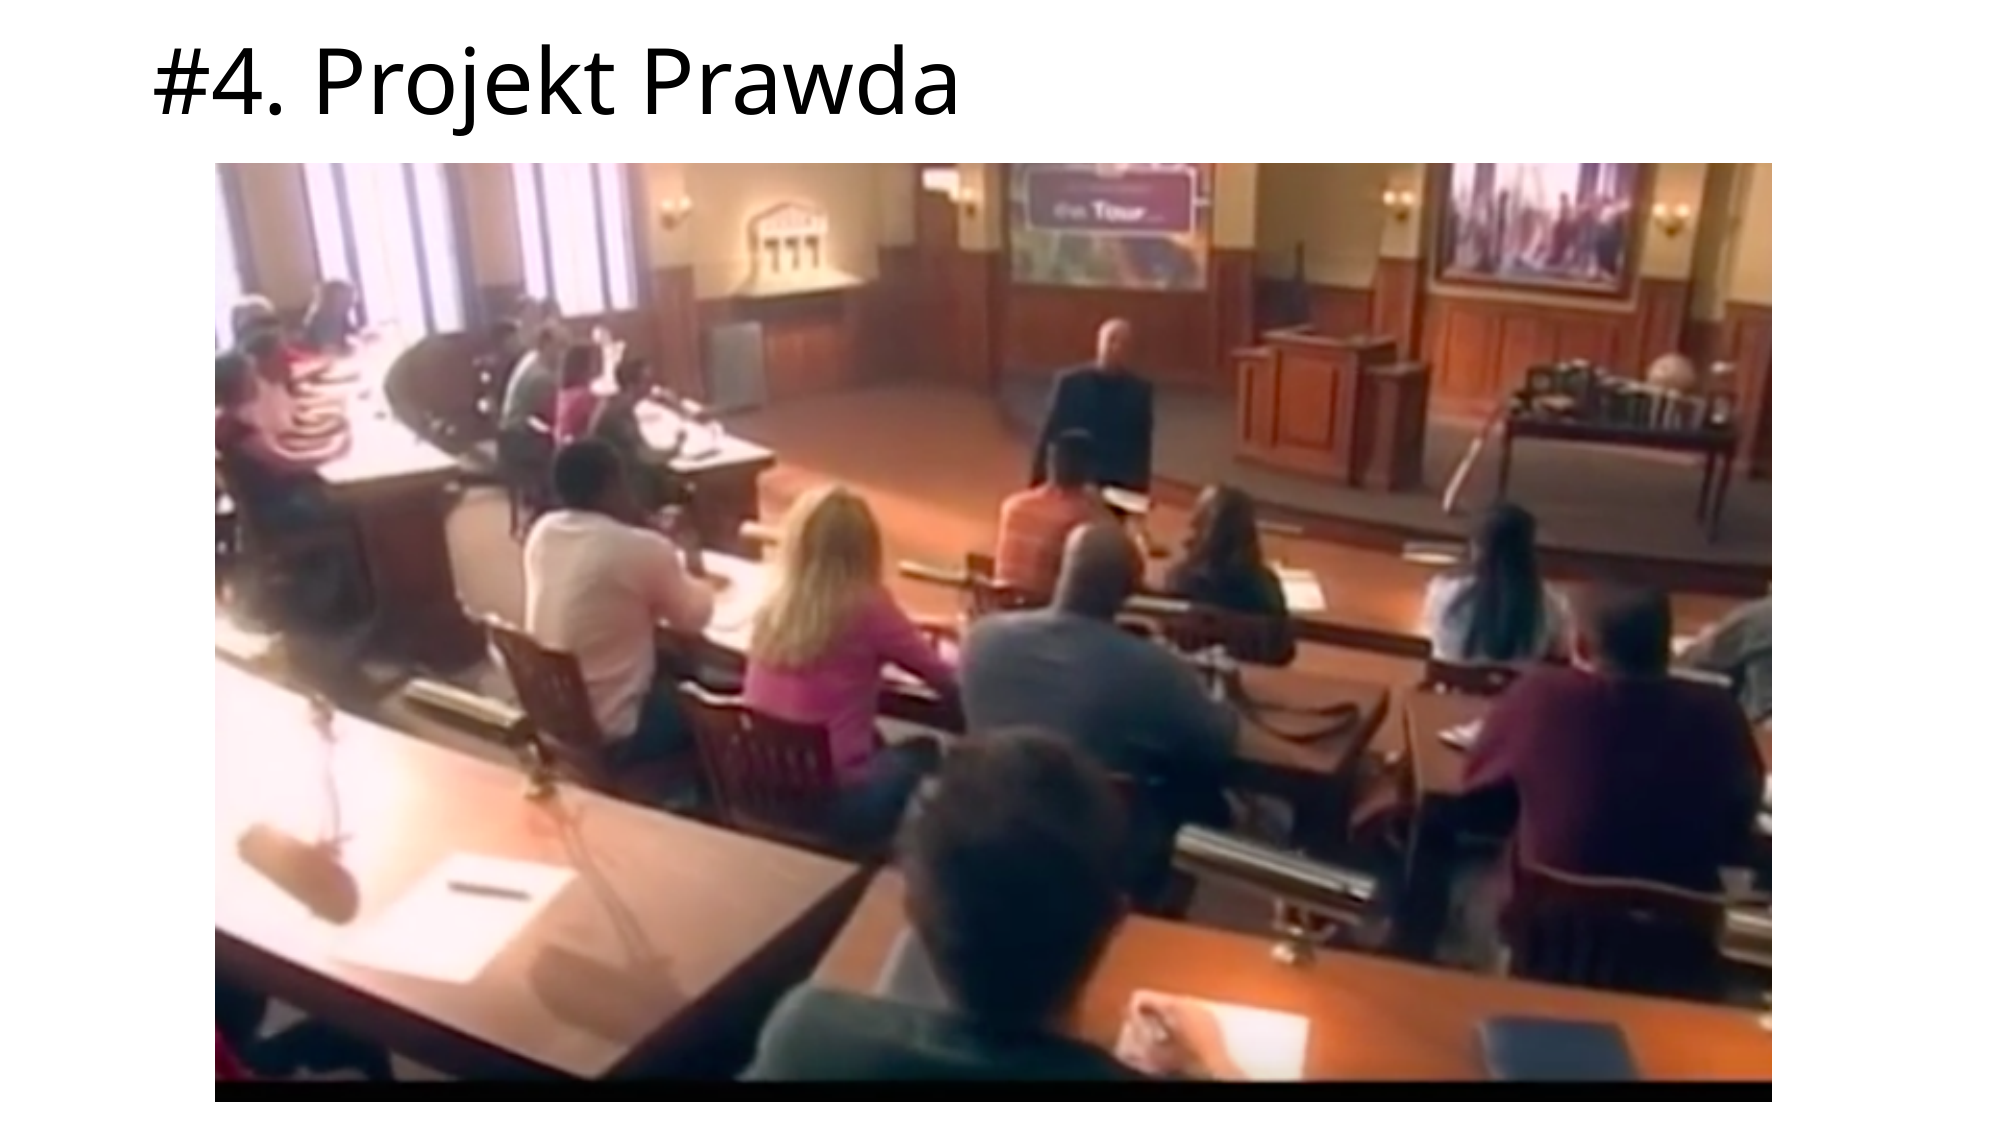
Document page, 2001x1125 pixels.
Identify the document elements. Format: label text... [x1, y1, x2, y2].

text_box #4. Projekt Prawda [137, 27, 1863, 145]
picture [215, 163, 1772, 1102]
